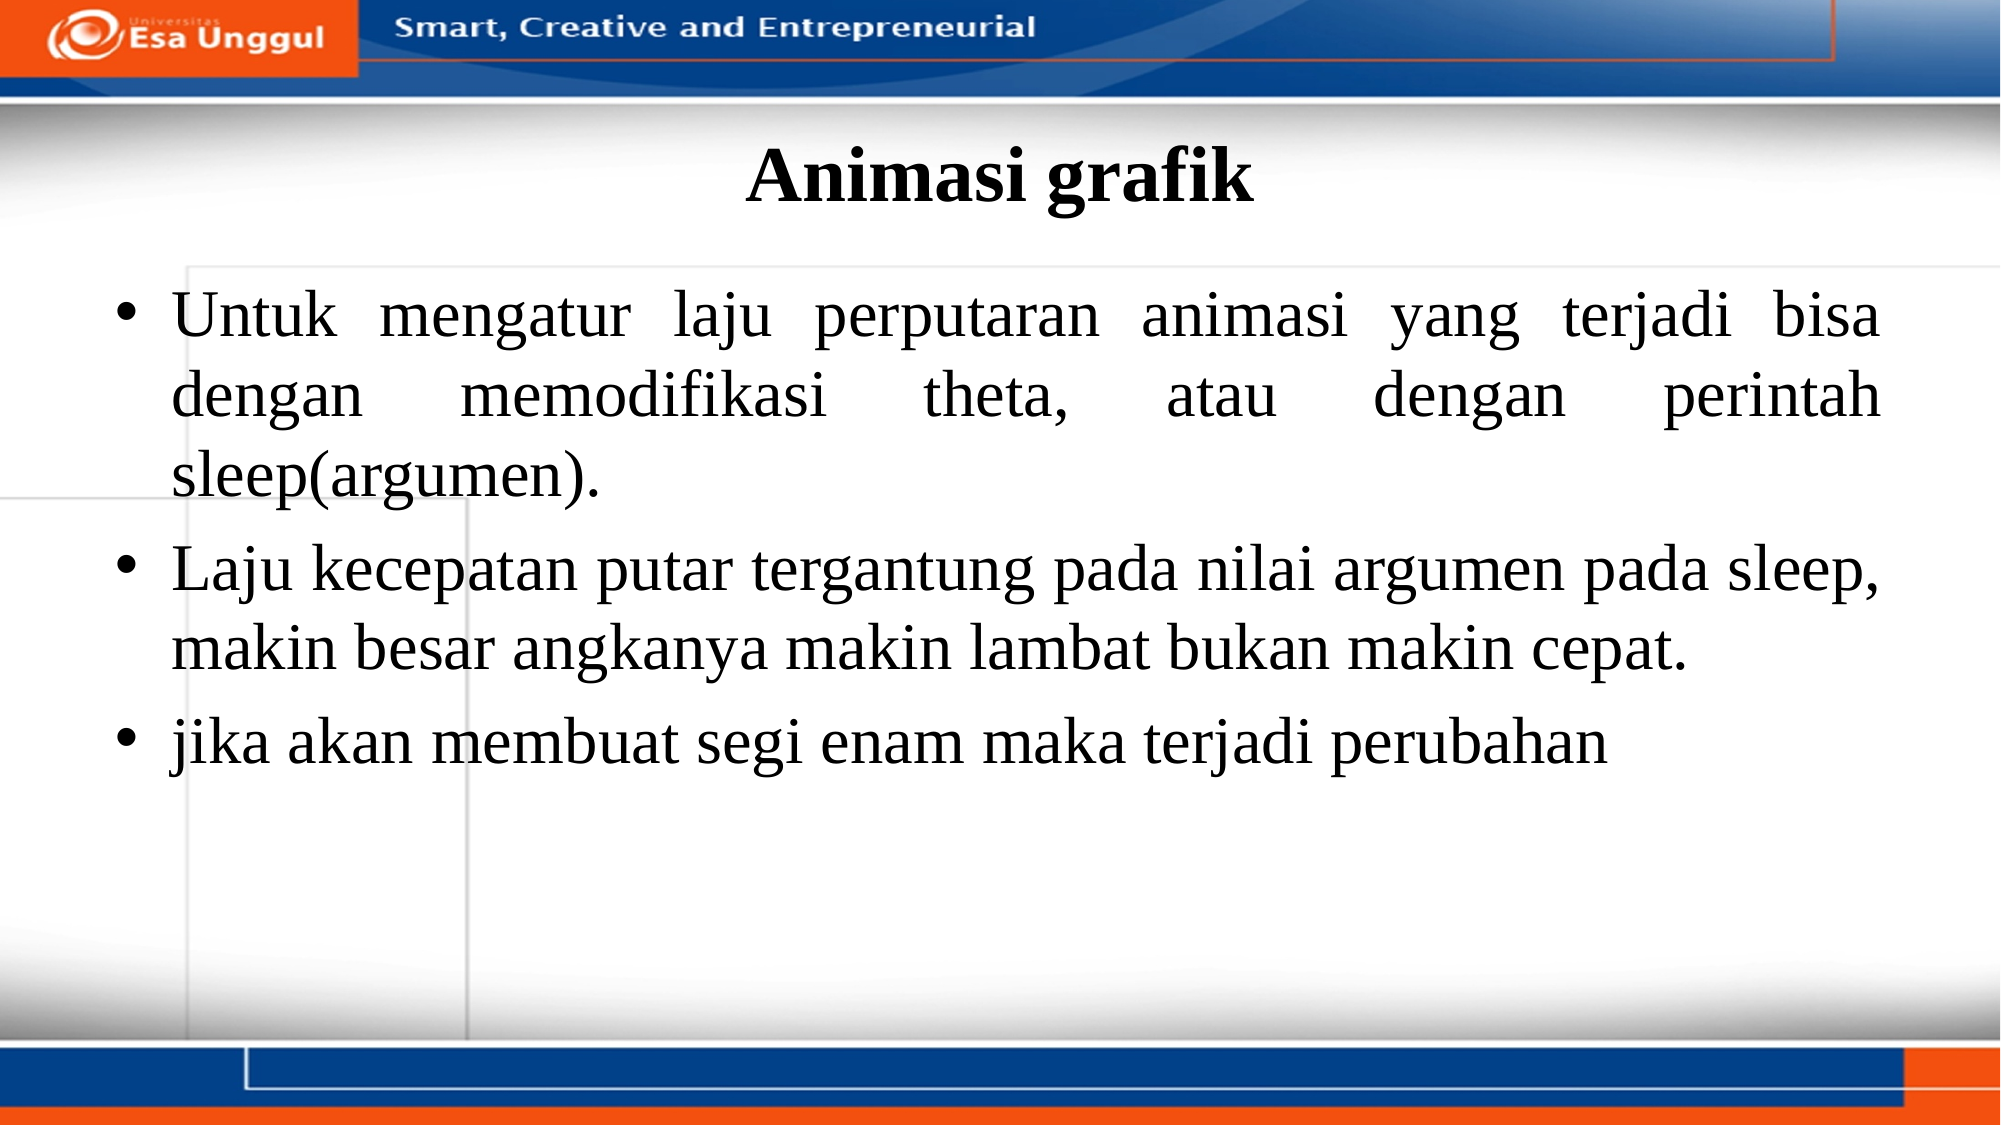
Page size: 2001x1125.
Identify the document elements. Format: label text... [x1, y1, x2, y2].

title Animasi grafik [99, 107, 1900, 233]
picture [0, 0, 2001, 1125]
list Untuk mengatur laju perputaran animasi yang terjadi bisa dengan memodifikasi theta, atau dengan perintah sleep(argumen). Laju kecepatan putar tergantung pada nilai argumen pada sleep, makin besar angkanya makin lambat bukan makin cepat. jika akan membuat segi enam maka terjadi perubahan [99, 262, 1900, 1005]
